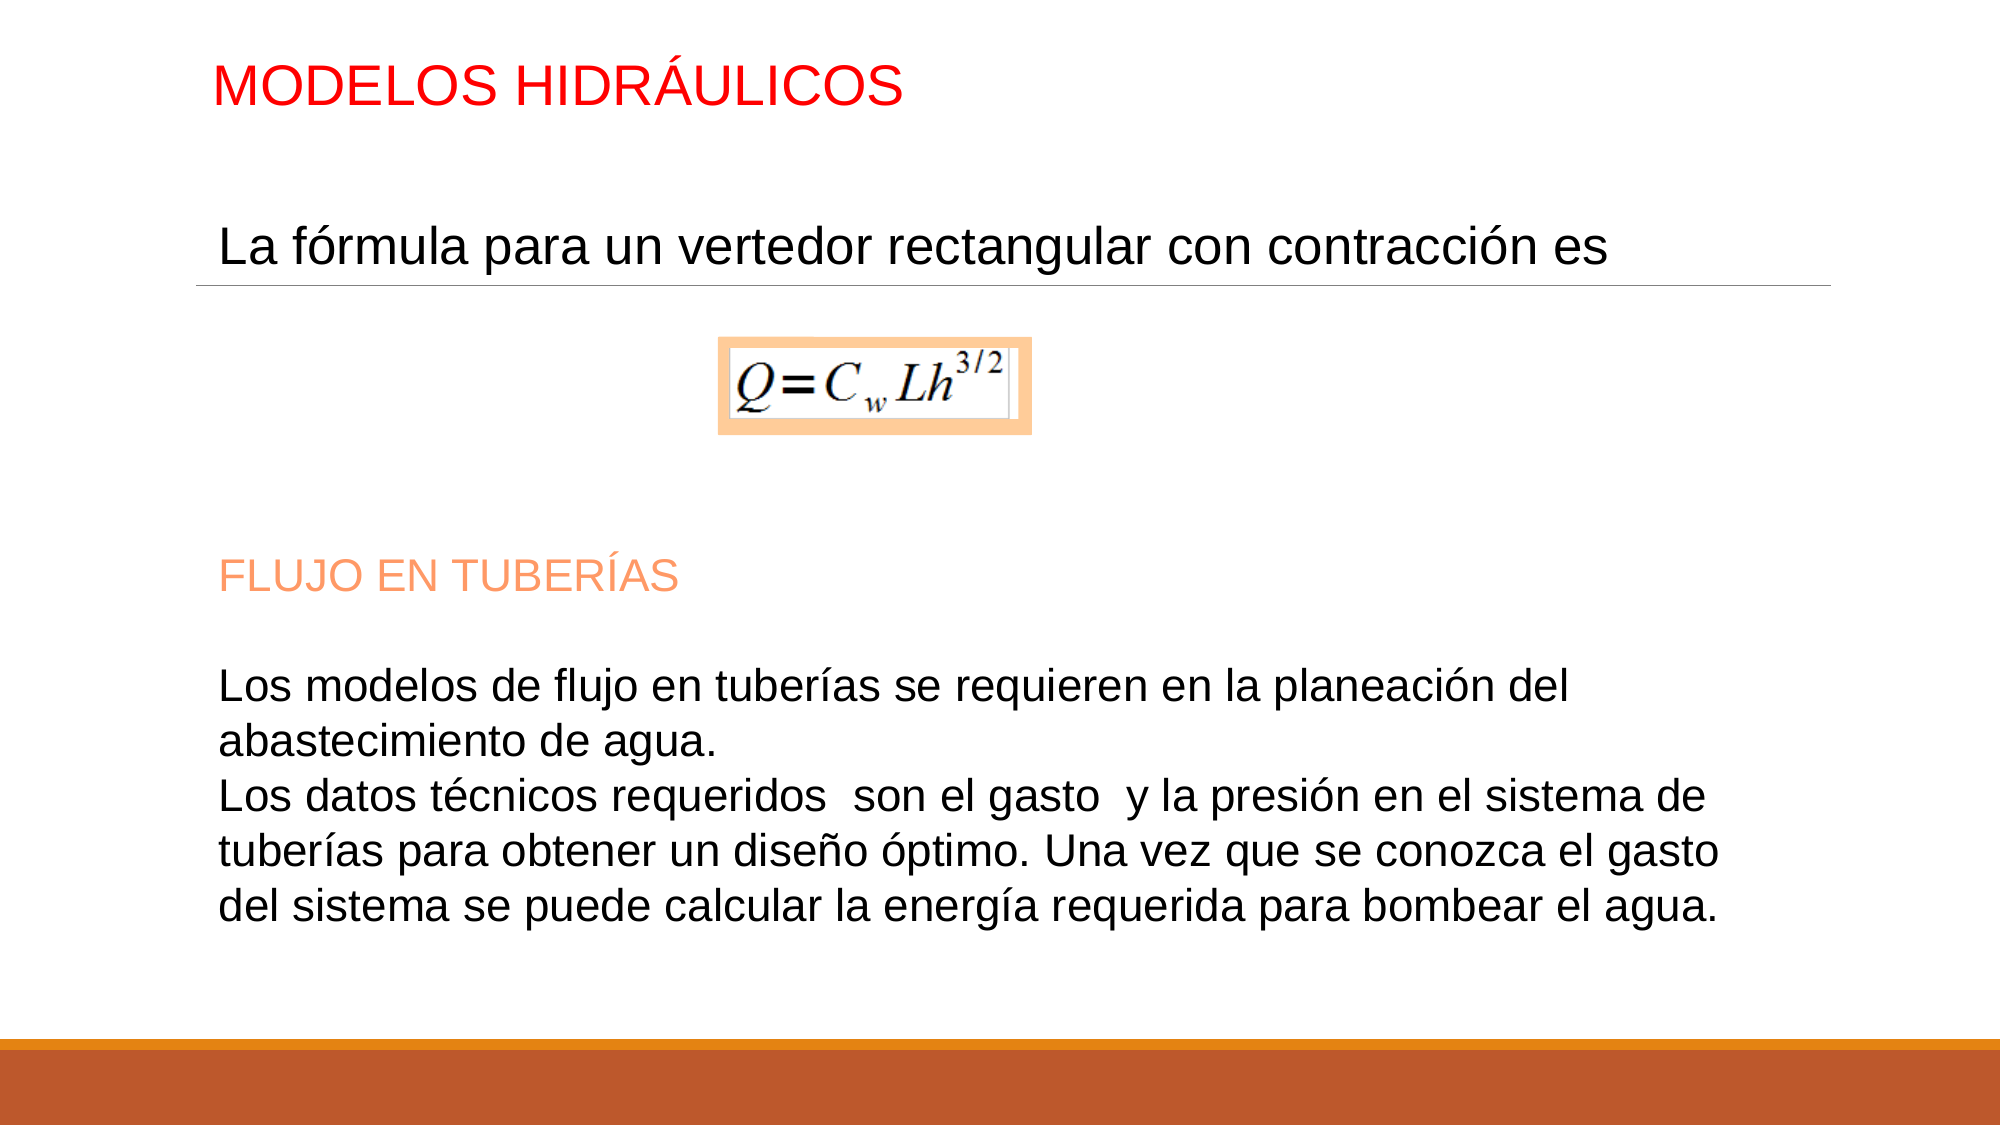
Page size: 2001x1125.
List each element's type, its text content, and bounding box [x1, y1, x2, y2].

text_box MODELOS HIDRÁULICOS [212, 37, 1563, 125]
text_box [718, 337, 1032, 435]
text_box La fórmula para un vertedor rectangular con contracción es [218, 0, 1750, 458]
text_box FLUJO EN TUBERÍAS Los modelos de flujo en tuberías se requieren en la planeación del abastecimiento de agua. Los datos técnicos requeridos son el gasto y la presión en el sistema de tuberías para obtener un diseño óptimo. Una vez que se conozca el gasto del sistema se puede calcular la energía requerida para bombear el agua. [218, 458, 1750, 1015]
